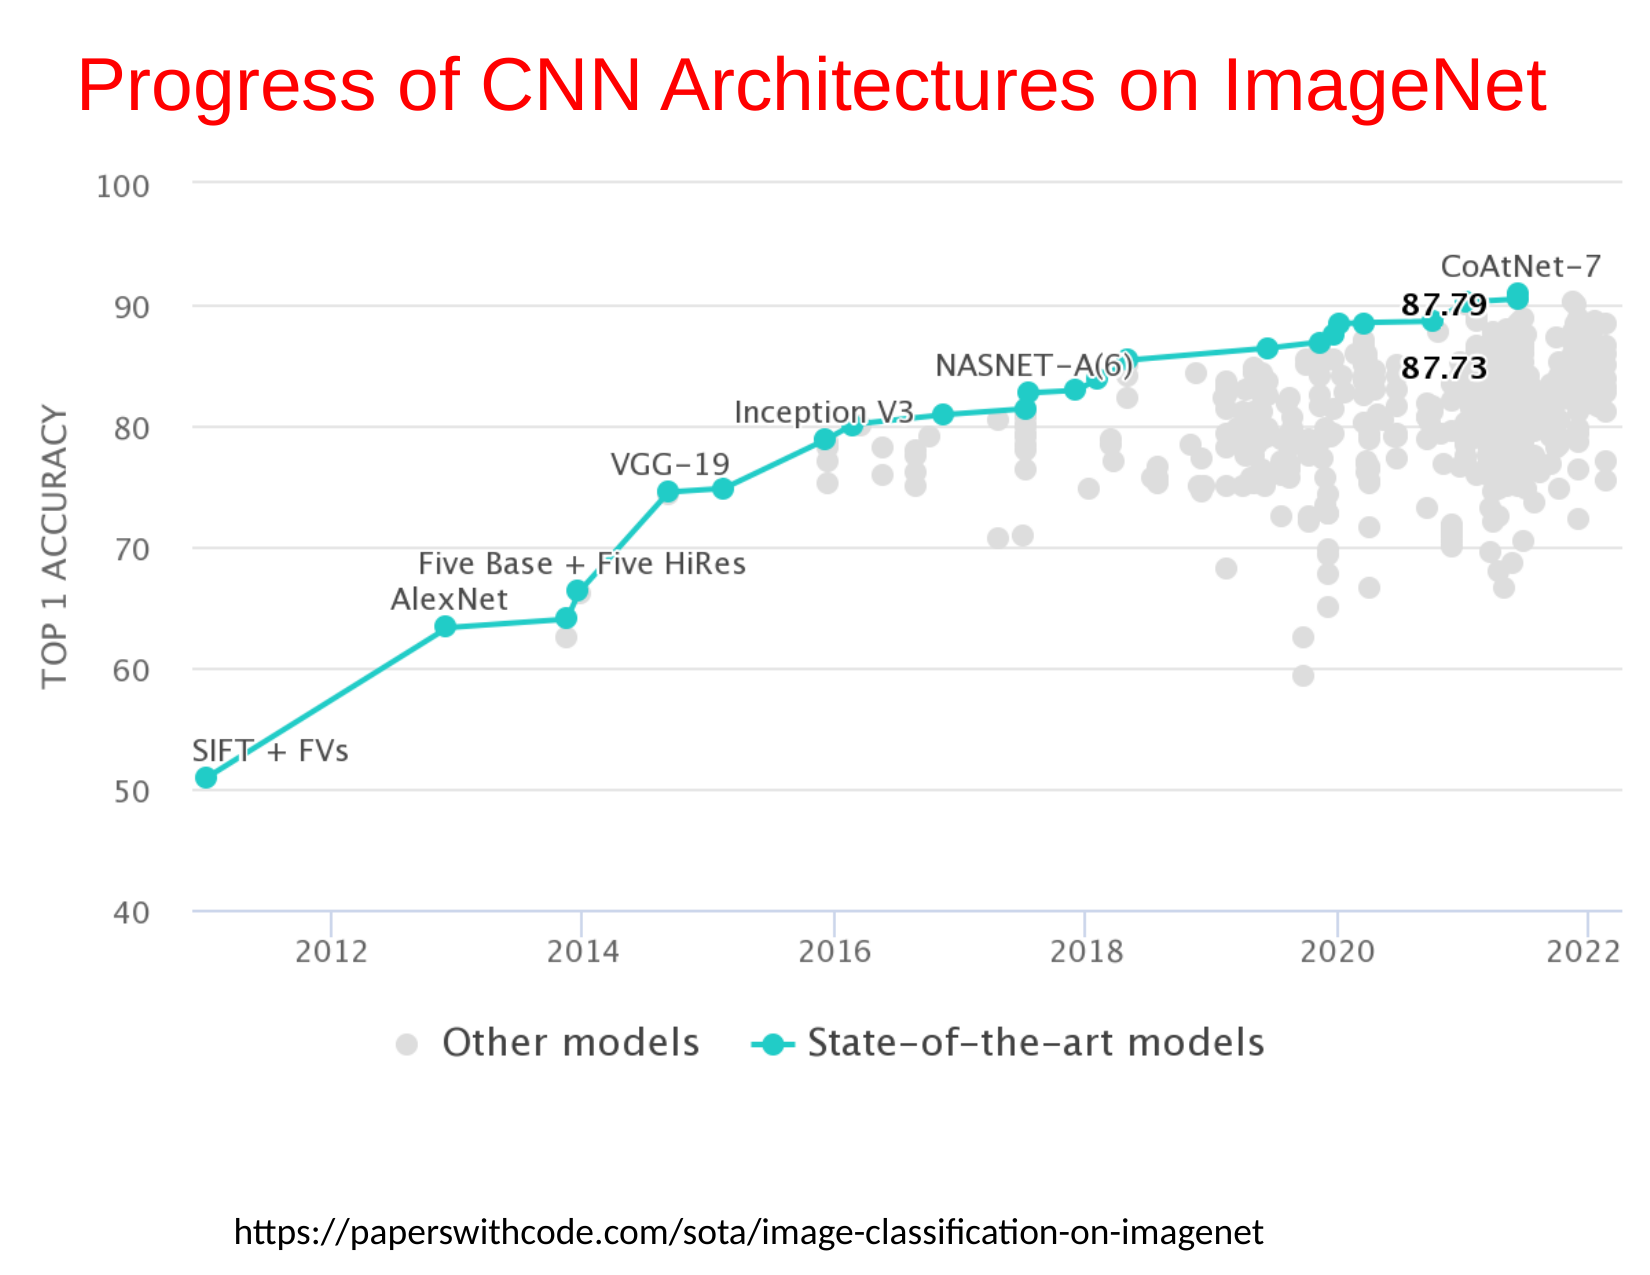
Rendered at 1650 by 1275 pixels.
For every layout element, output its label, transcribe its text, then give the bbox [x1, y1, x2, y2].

title Progress of CNN Architectures on ImageNet [62, 35, 1563, 147]
text_box https://paperswithcode.com/sota/image-classification-on-imagenet [218, 1199, 1281, 1260]
picture [0, 155, 1650, 1119]
